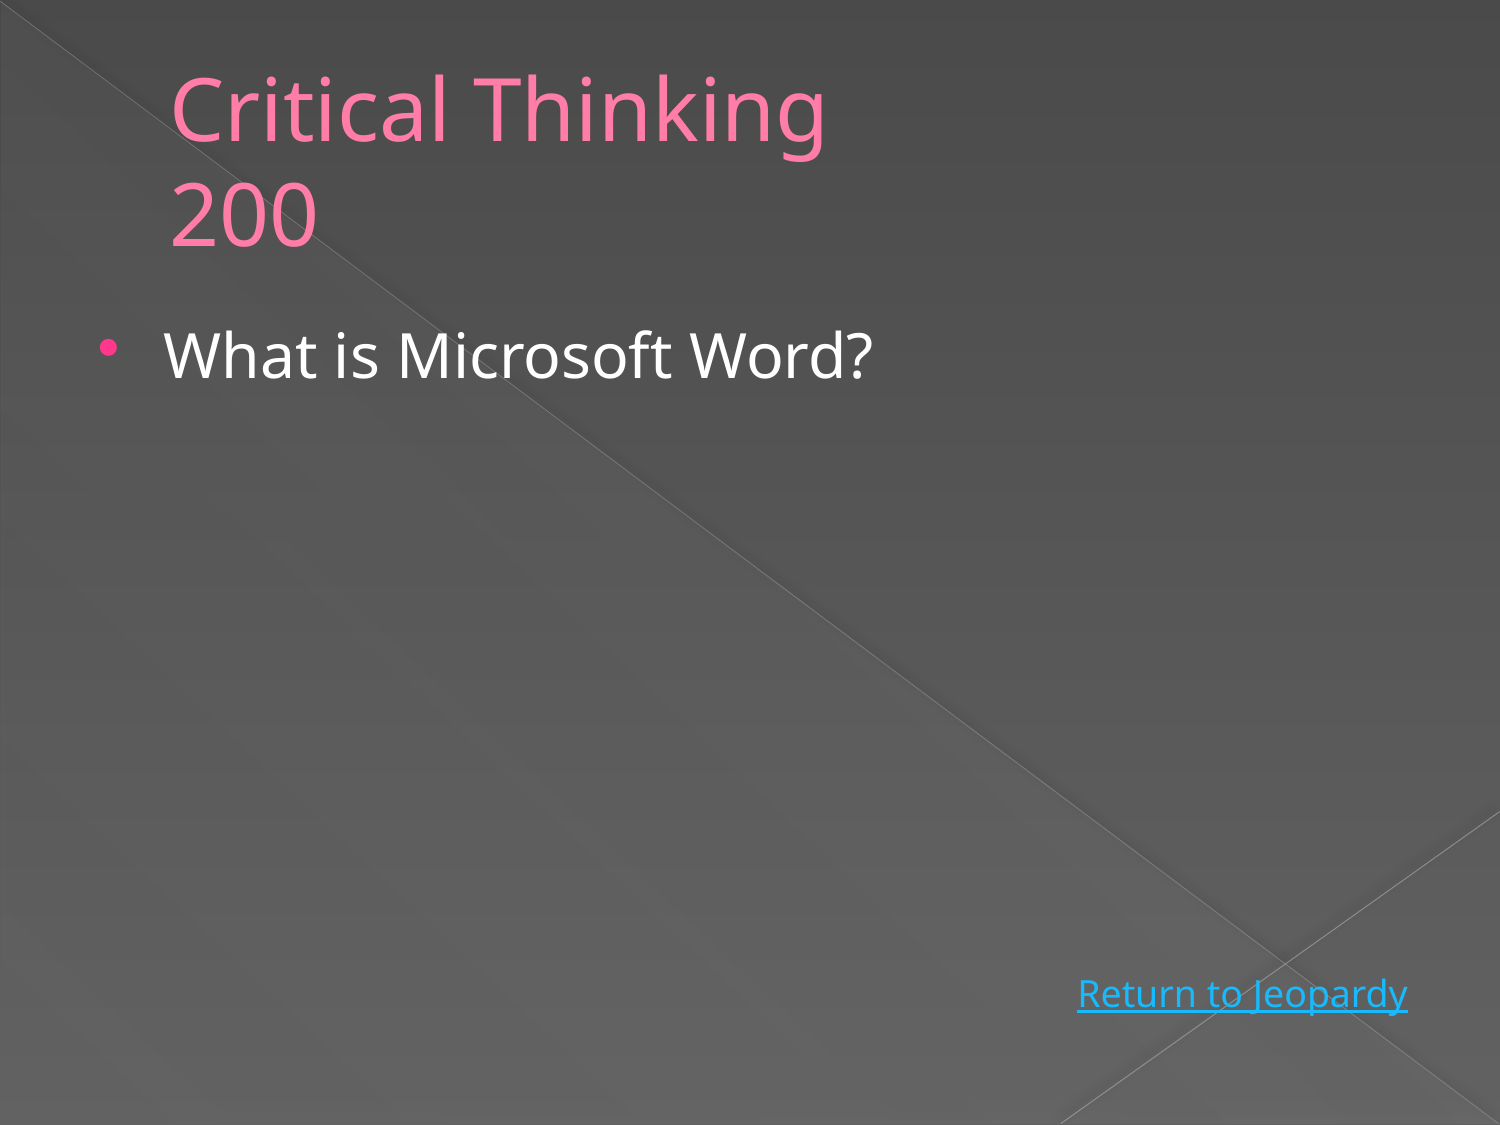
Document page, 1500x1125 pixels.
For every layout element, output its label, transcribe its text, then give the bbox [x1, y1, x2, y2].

title Critical Thinking 200 [75, 43, 1425, 274]
text_box Return to Jeopardy [1062, 962, 1425, 1029]
list What is Microsoft Word? [75, 308, 1425, 1059]
